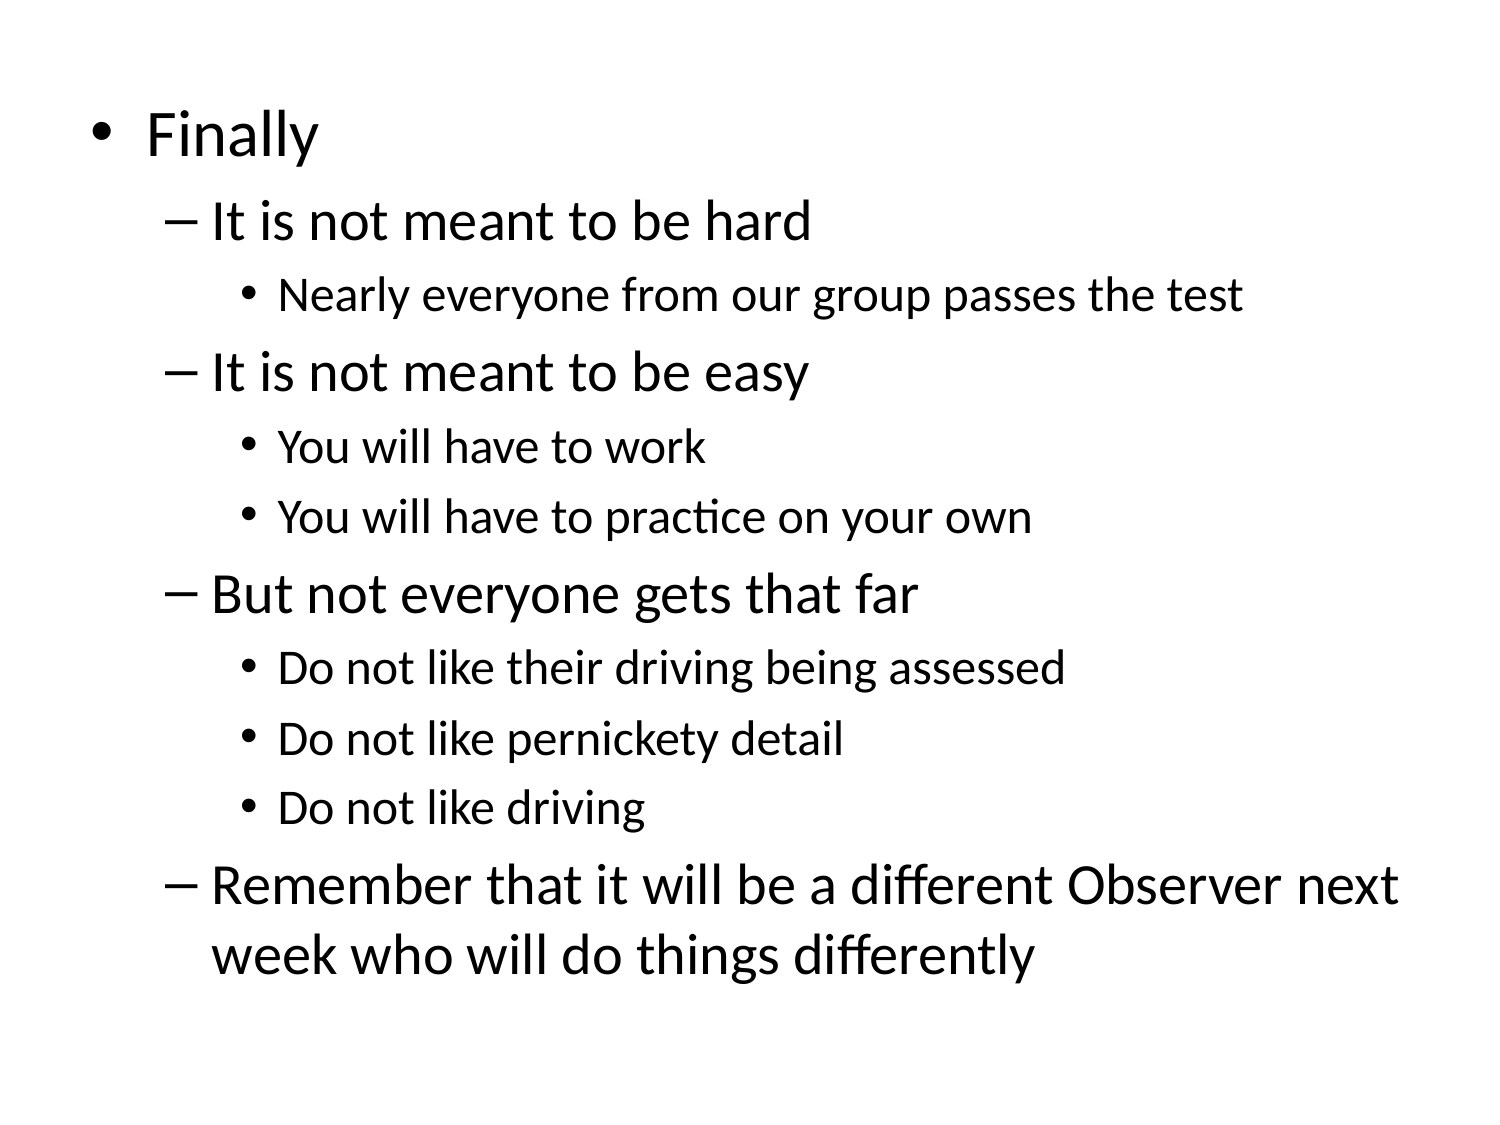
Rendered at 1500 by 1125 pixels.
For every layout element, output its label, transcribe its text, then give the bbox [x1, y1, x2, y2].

list Finally It is not meant to be hard Nearly everyone from our group passes the test It is not meant to be easy You will have to work You will have to practice on your own But not everyone gets that far Do not like their driving being assessed Do not like pernickety detail Do not like driving Remember that it will be a different Observer next week who will do things differently [75, 82, 1425, 1068]
